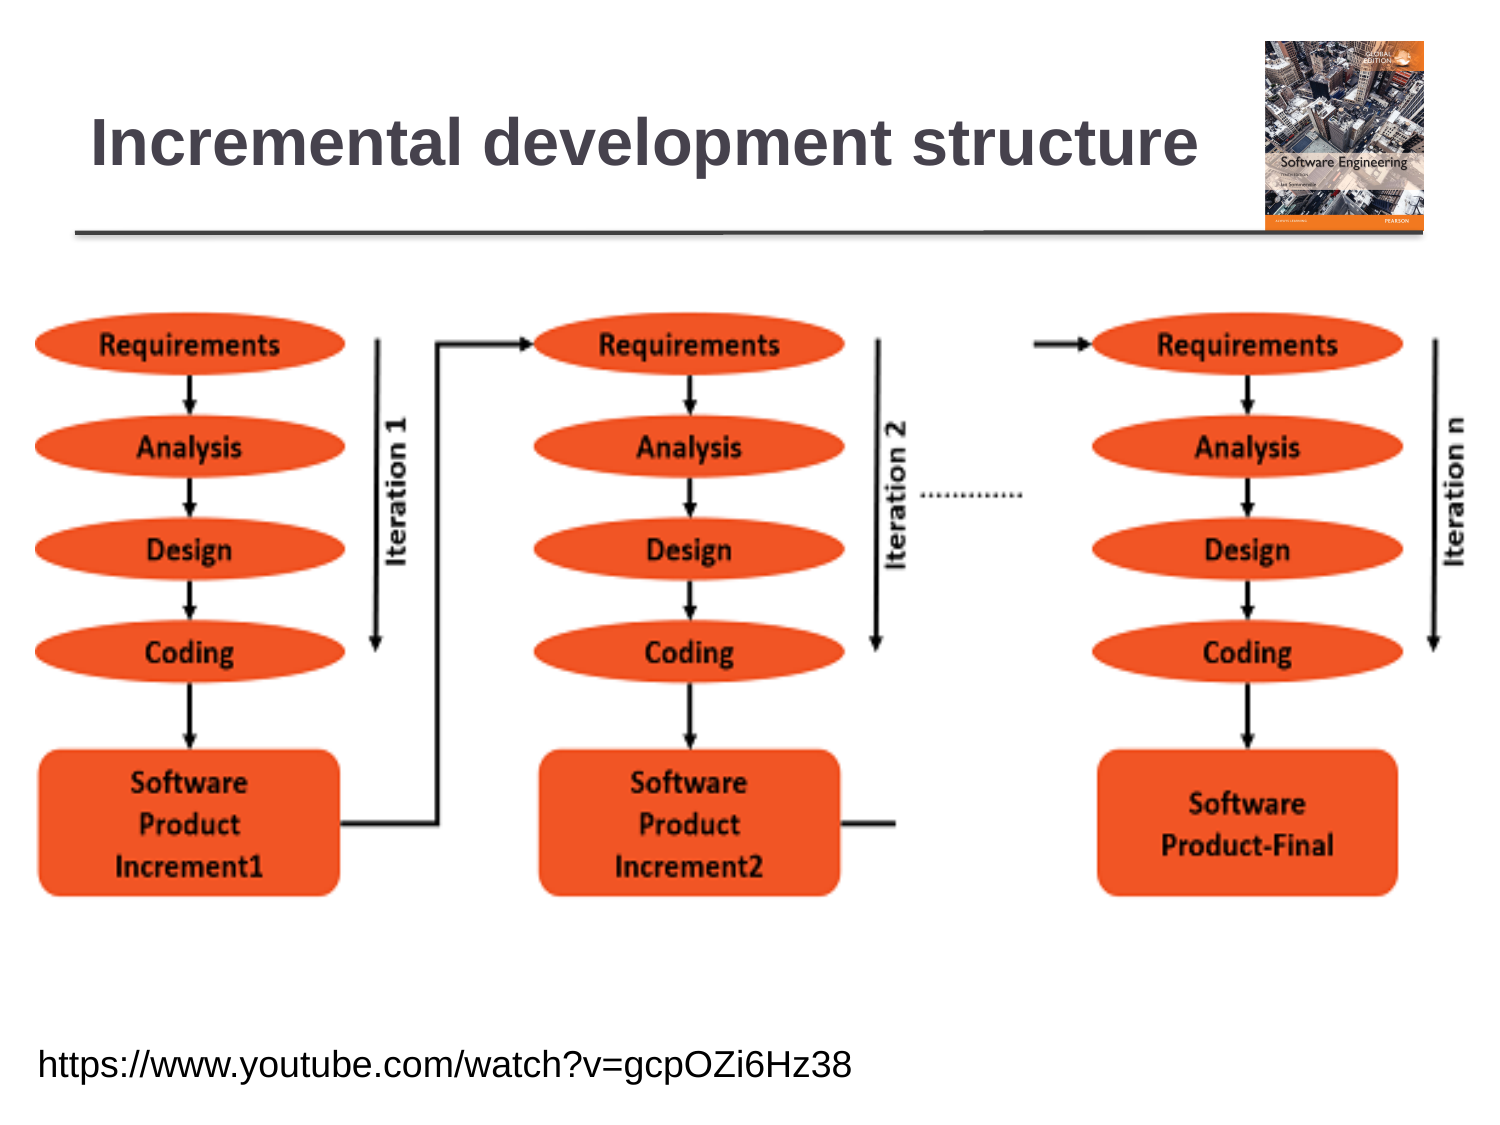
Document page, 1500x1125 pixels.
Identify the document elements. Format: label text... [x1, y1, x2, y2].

picture [1265, 41, 1424, 231]
title Incremental development structure [74, 44, 1272, 233]
picture [34, 311, 1491, 908]
text_box https://www.youtube.com/watch?v=gcpOZi6Hz38 [22, 1032, 868, 1093]
